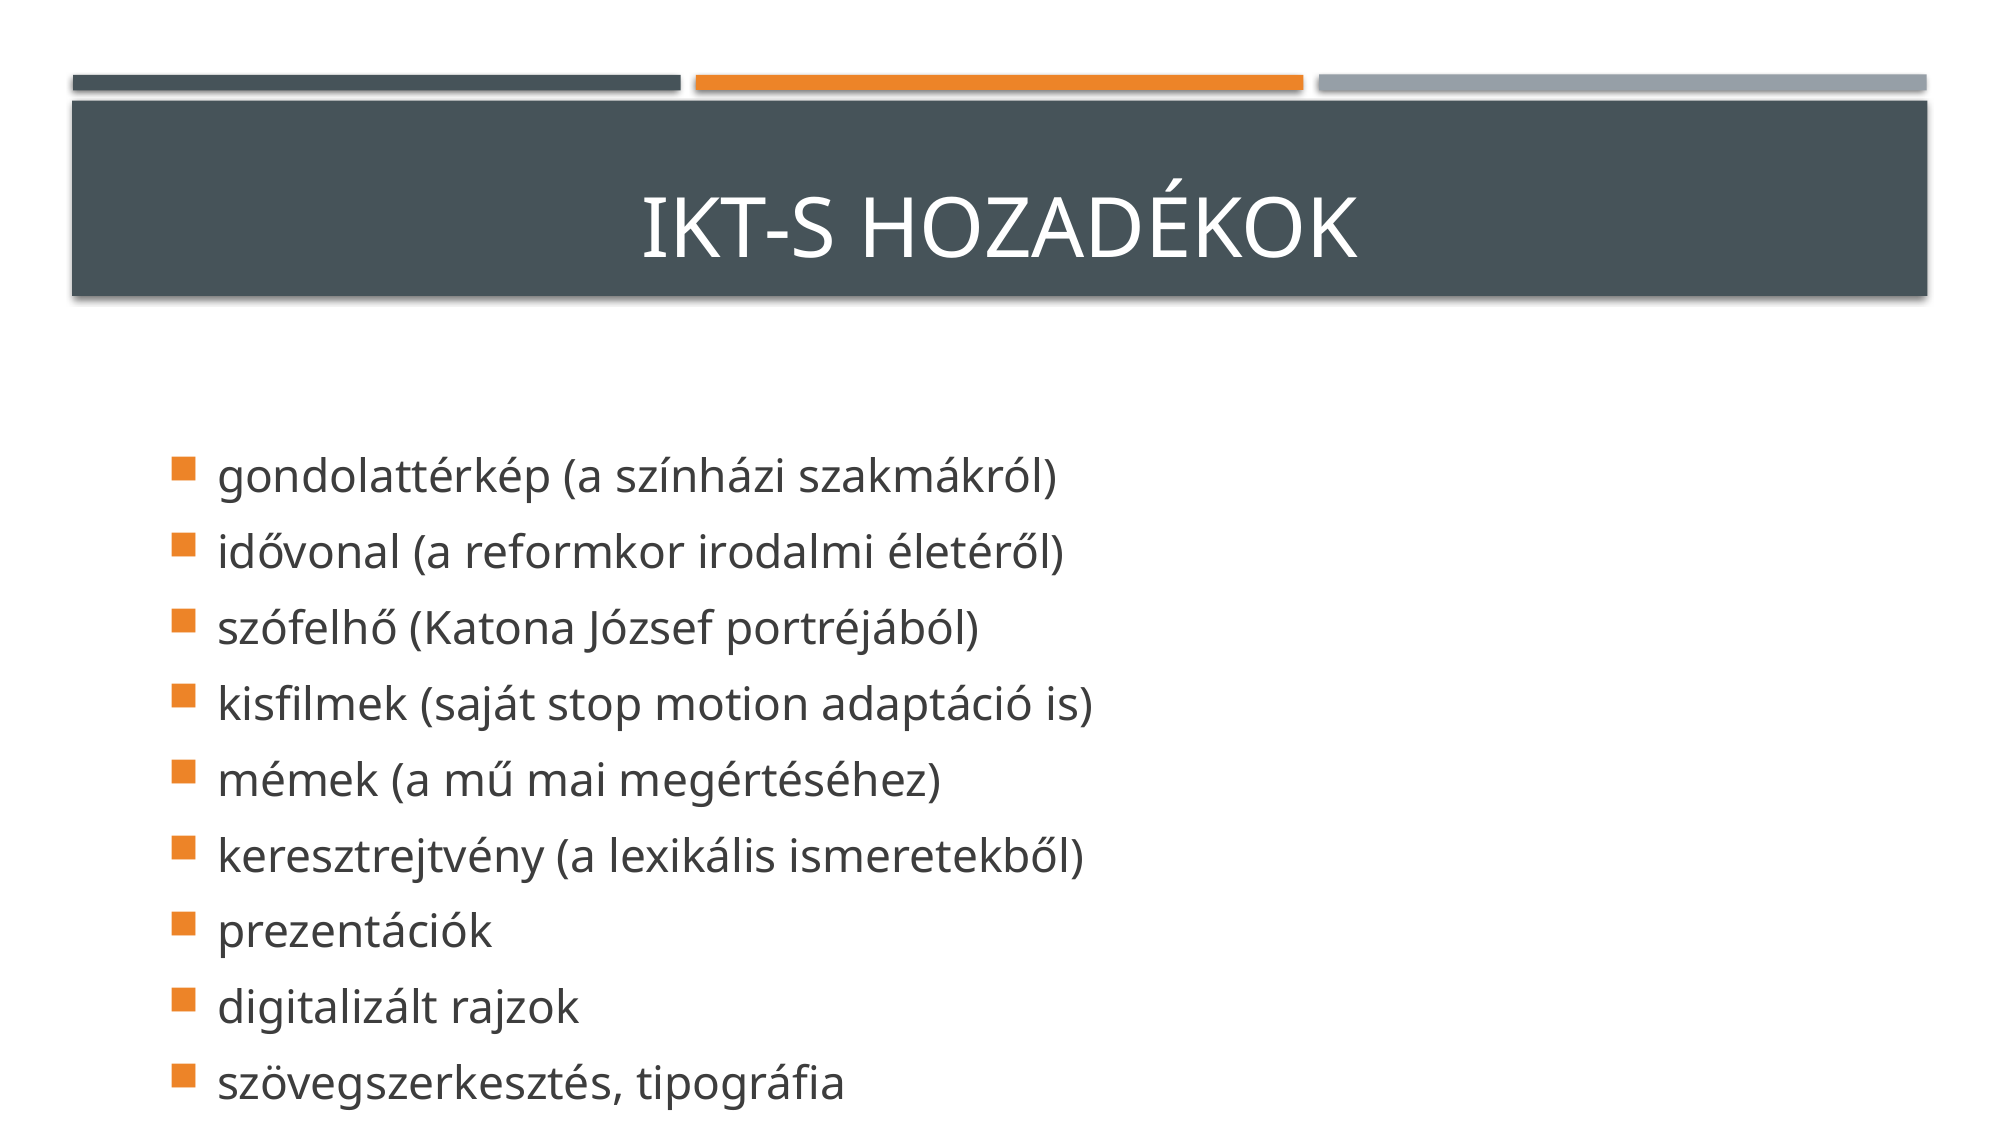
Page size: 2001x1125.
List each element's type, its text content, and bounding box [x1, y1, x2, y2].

list gondolattérkép (a színházi szakmákról) idővonal (a reformkor irodalmi életéről) szófelhő (Katona József portréjából) kisfilmek (saját stop motion adaptáció is) mémek (a mű mai megértéséhez) keresztrejtvény (a lexikális ismeretekből) prezentációk digitalizált rajzok szövegszerkesztés, tipográfia kiterjesztett valóság (QR-kódok és hívóképek) [152, 439, 1803, 1125]
title IKT-s hozadékok [95, 115, 1905, 282]
